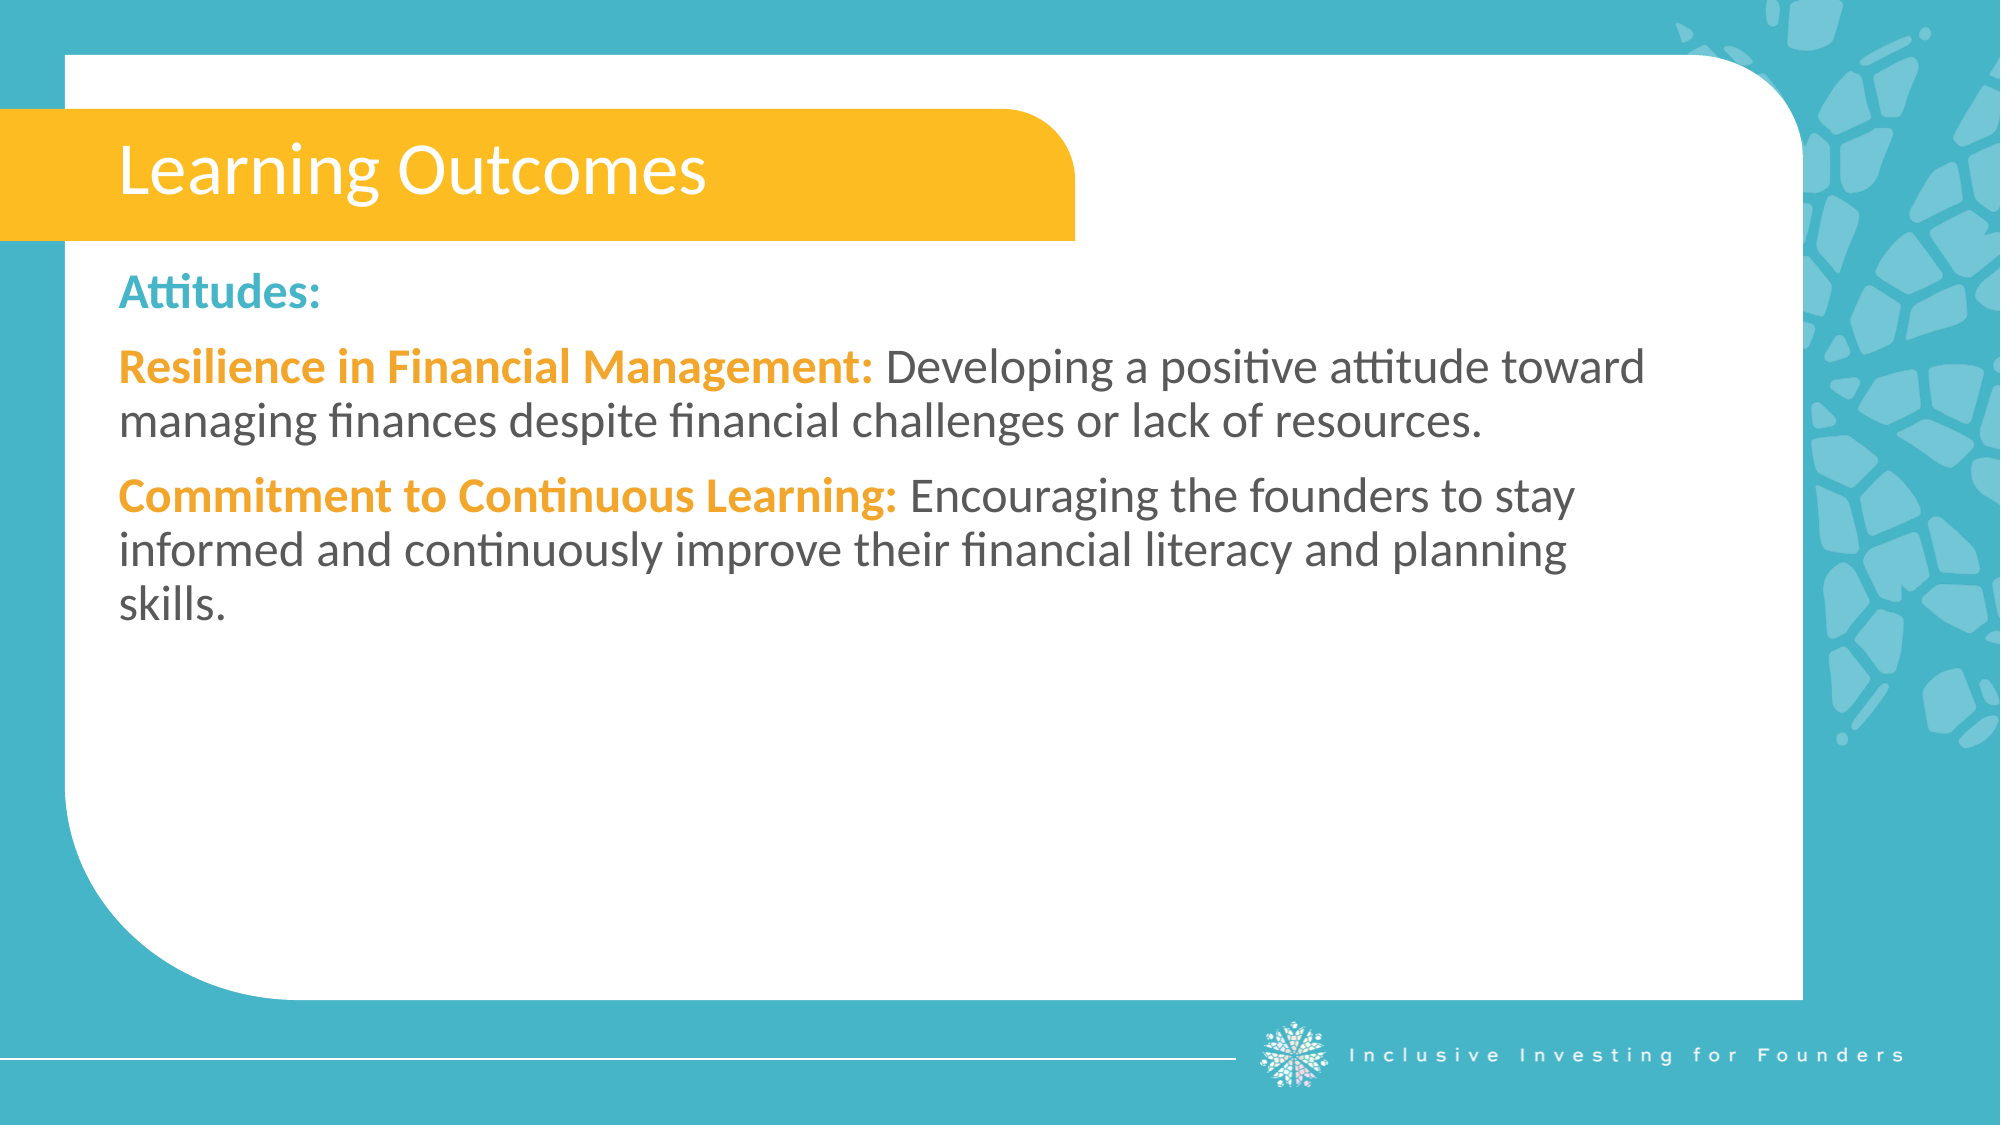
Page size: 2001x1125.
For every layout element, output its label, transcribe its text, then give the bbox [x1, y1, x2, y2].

text_box [0, 107, 1047, 242]
list Learning Outcomes Attitudes: Resilience in Financial Management: Developing a positive attitude toward managing finances despite financial challenges or lack of resources. Commitment to Continuous Learning: Encouraging the founders to stay informed and continuously improve their financial literacy and planning skills. [103, 122, 1684, 254]
